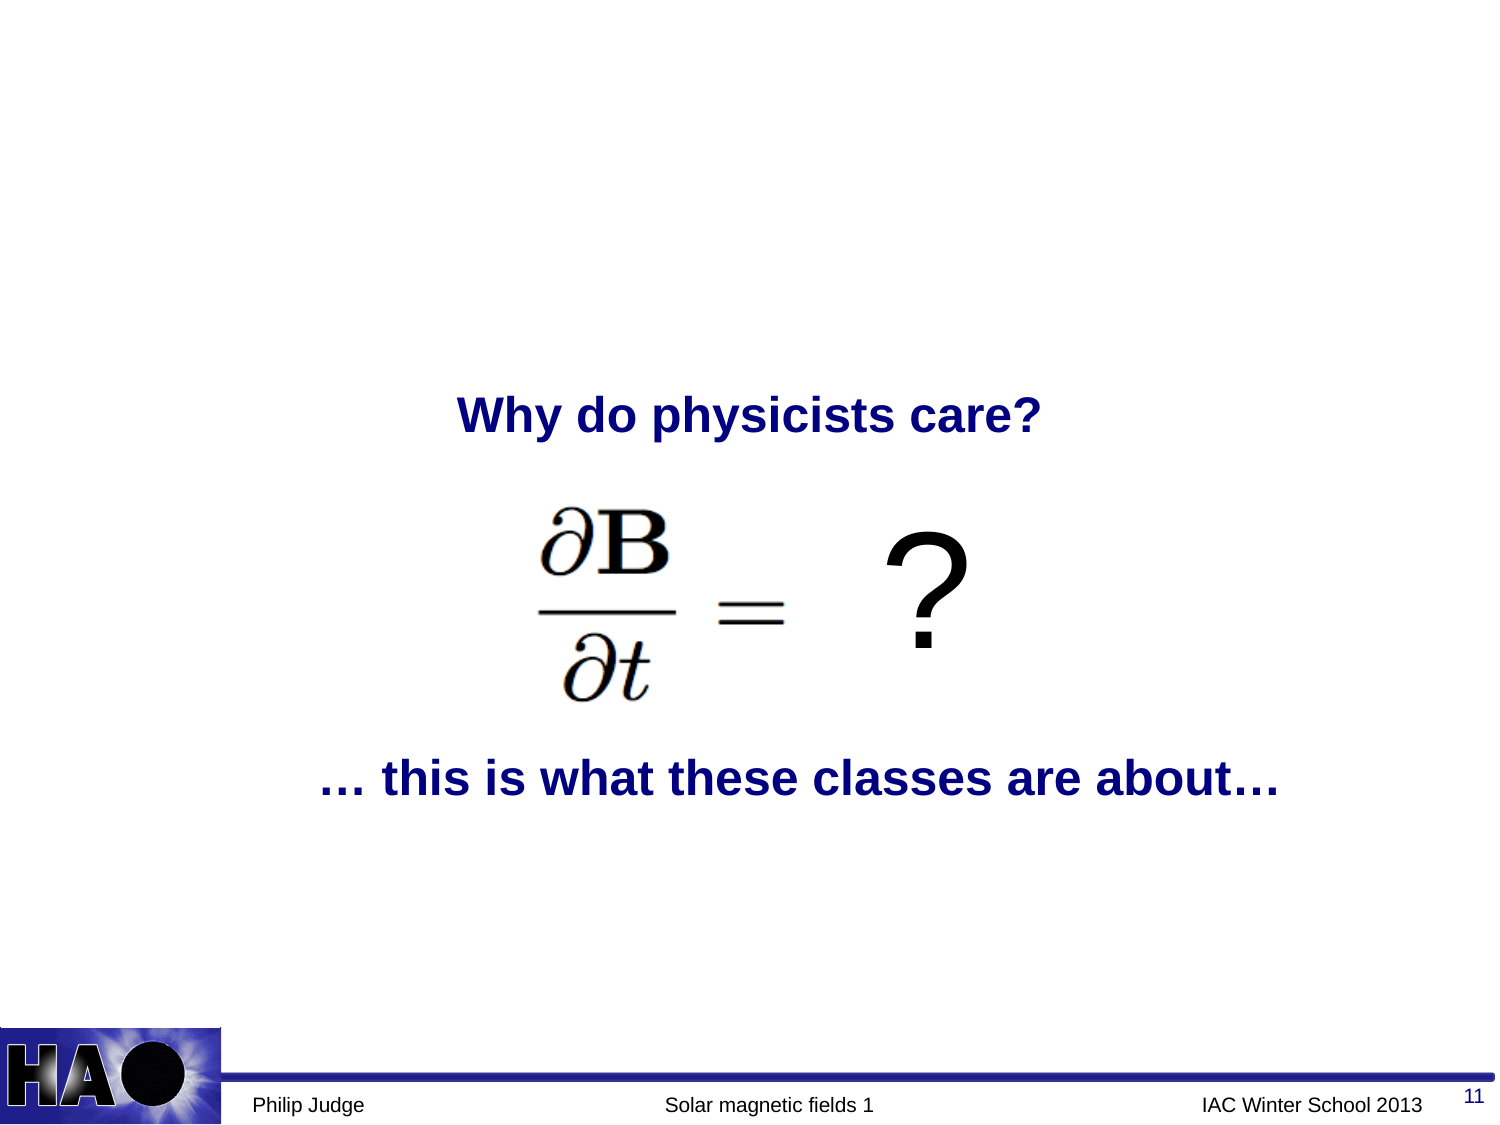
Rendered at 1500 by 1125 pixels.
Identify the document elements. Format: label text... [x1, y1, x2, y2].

picture [0, 1027, 1500, 1125]
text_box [524, 474, 963, 901]
text_box … this is what these classes are about… [966, 737, 1500, 838]
title Why do physicists care? [0, 374, 1500, 476]
slide_number 11 [1187, 1074, 1500, 1125]
text_box … this is what these classes are about… [49, 737, 519, 838]
